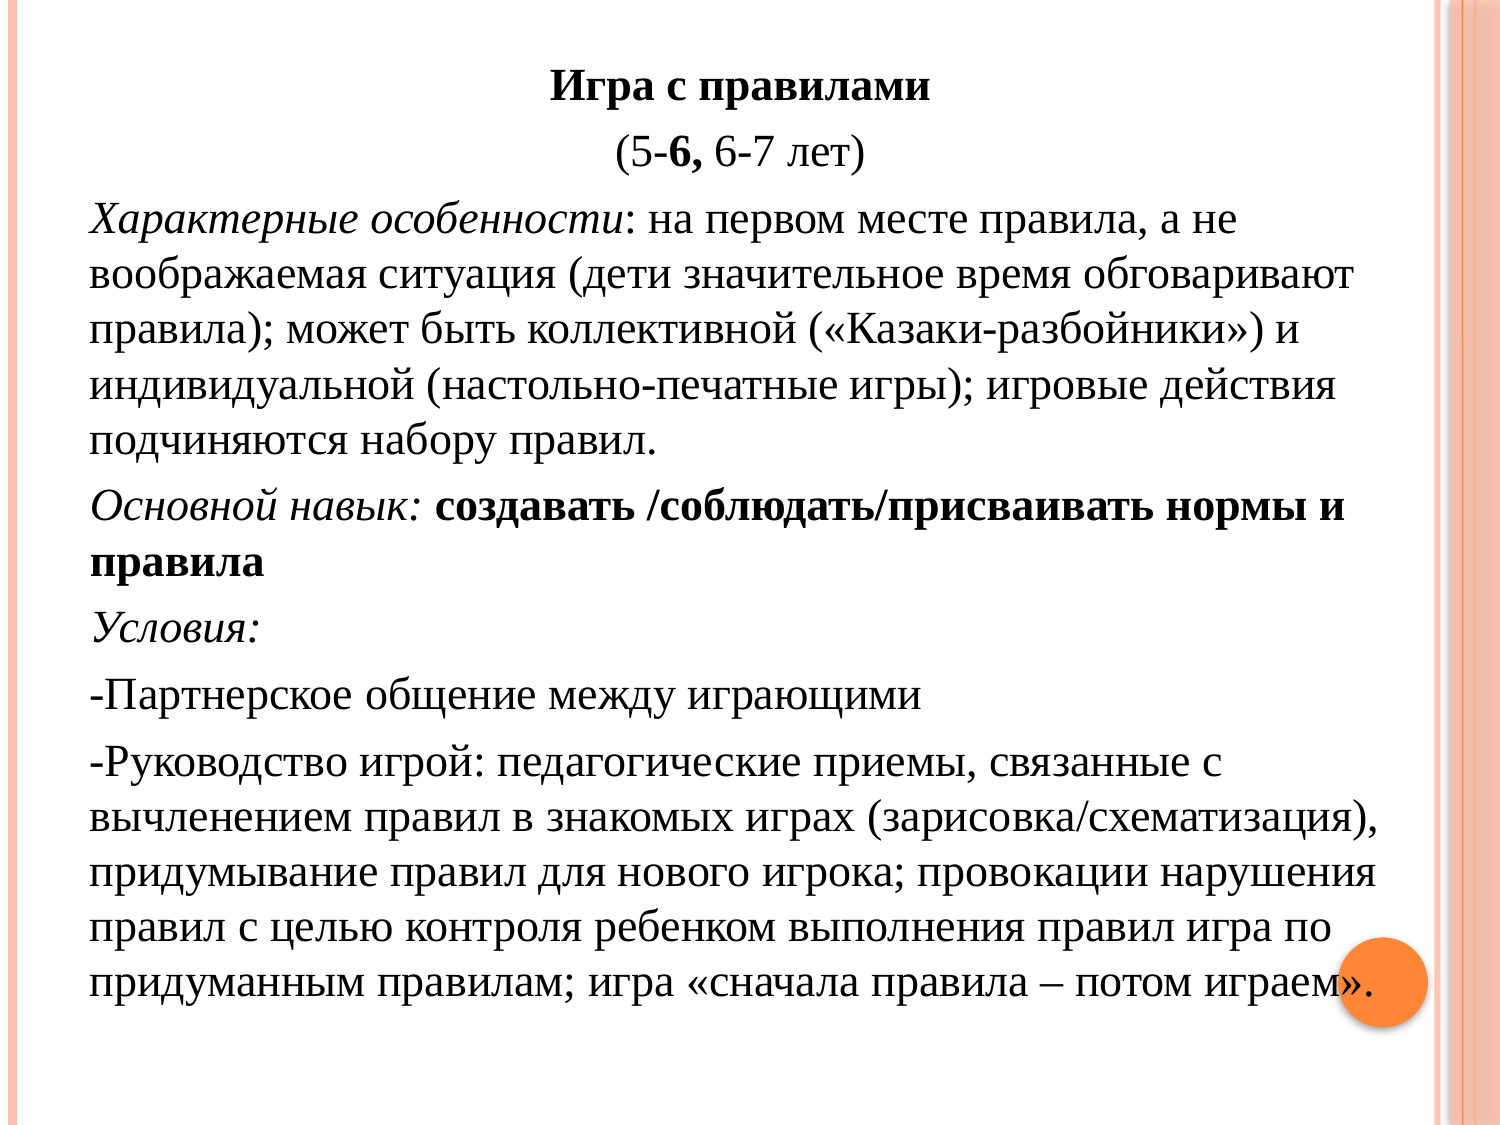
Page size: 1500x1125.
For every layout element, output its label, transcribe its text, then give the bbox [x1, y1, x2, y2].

list Игра с правилами (5-6, 6-7 лет) Характерные особенности: на первом месте правила, а не воображаемая ситуация (дети значительное время обговаривают правила); может быть коллективной («Казаки-разбойники») и индивидуальной (настольно-печатные игры); игровые действия подчиняются набору правил. Основной навык: создавать /соблюдать/присваивать нормы и правила Условия: -Партнерское общение между играющими -Руководство игрой: педагогические приемы, связанные с вычленением правил в знакомых играх (зарисовка/схематизация), придумывание правил для нового игрока; провокации нарушения правил с целью контроля ребенком выполнения правил игра по придуманным правилам; игра «сначала правила – потом играем». [75, 46, 1407, 1062]
